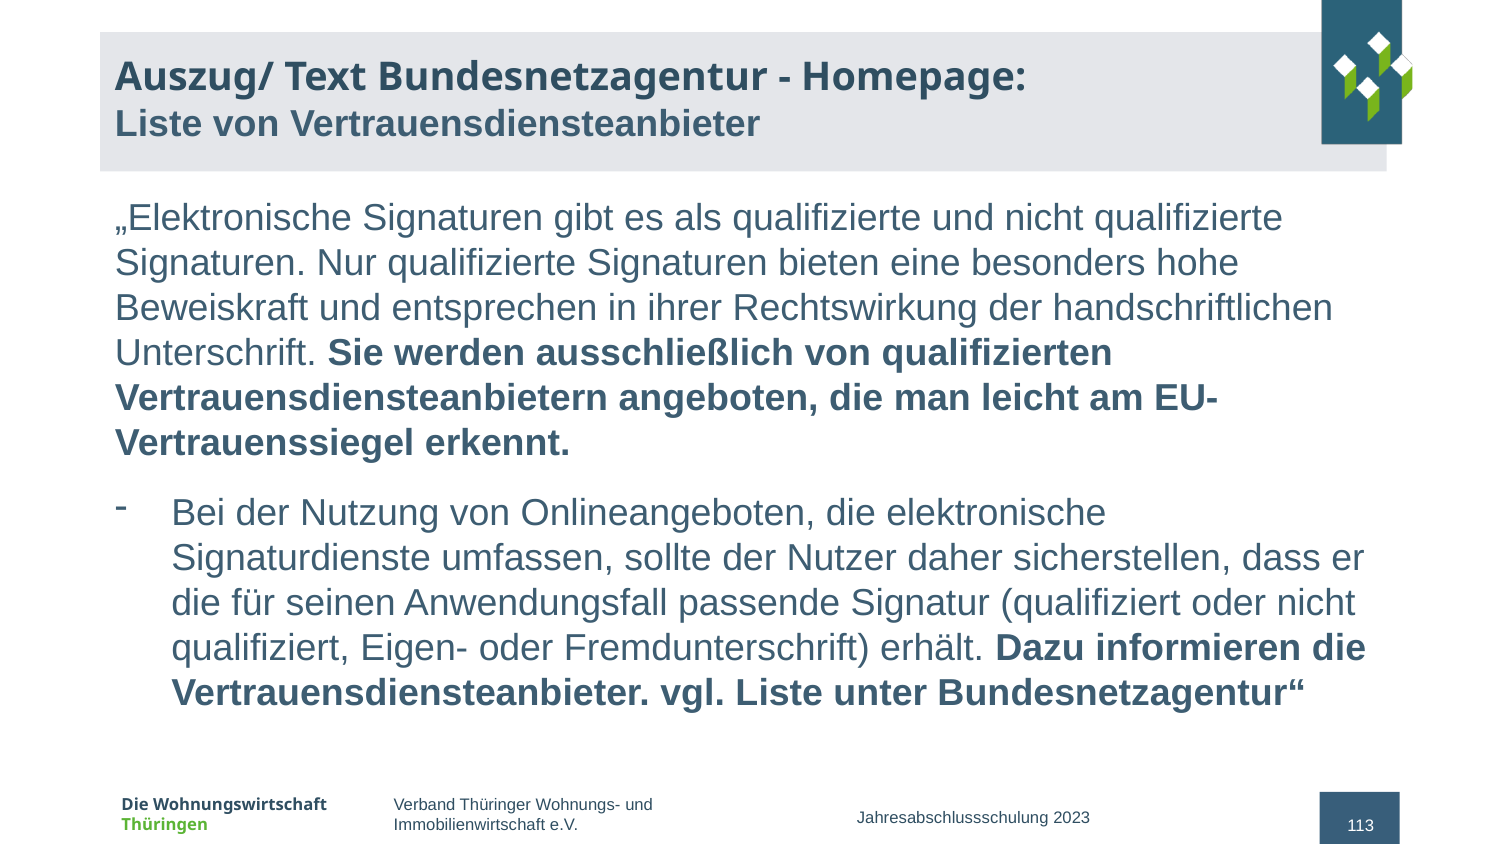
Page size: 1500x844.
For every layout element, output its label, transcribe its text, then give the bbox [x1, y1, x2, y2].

picture [1314, 0, 1413, 150]
list „Elektronische Signaturen gibt es als qualifizierte und nicht qualifizierte Signaturen. Nur qualifizierte Signaturen bieten eine besonders hohe Beweiskraft und entsprechen in ihrer Rechtswirkung der handschriftlichen Unterschrift. Sie werden ausschließlich von qualifizierten Vertrauensdiensteanbietern angeboten, die man leicht am EU-Vertrauenssiegel erkennt. Bei der Nutzung von Onlineangeboten, die elektronische Signaturdienste umfassen, sollte der Nutzer daher sicherstellen, dass er die für seinen Anwendungsfall passende Signatur (qualifiziert oder nicht qualifiziert, Eigen- oder Fremdunterschrift) erhält. Dazu informieren die Vertrauensdiensteanbieter. vgl. Liste unter Bundesnetzagentur“ [100, 185, 1388, 765]
title Auszug/ Text Bundesnetzagentur - Homepage: Liste von Vertrauensdiensteanbieter [100, 43, 1270, 174]
footer Jahresabschlussschulung 2023 [841, 794, 1294, 839]
